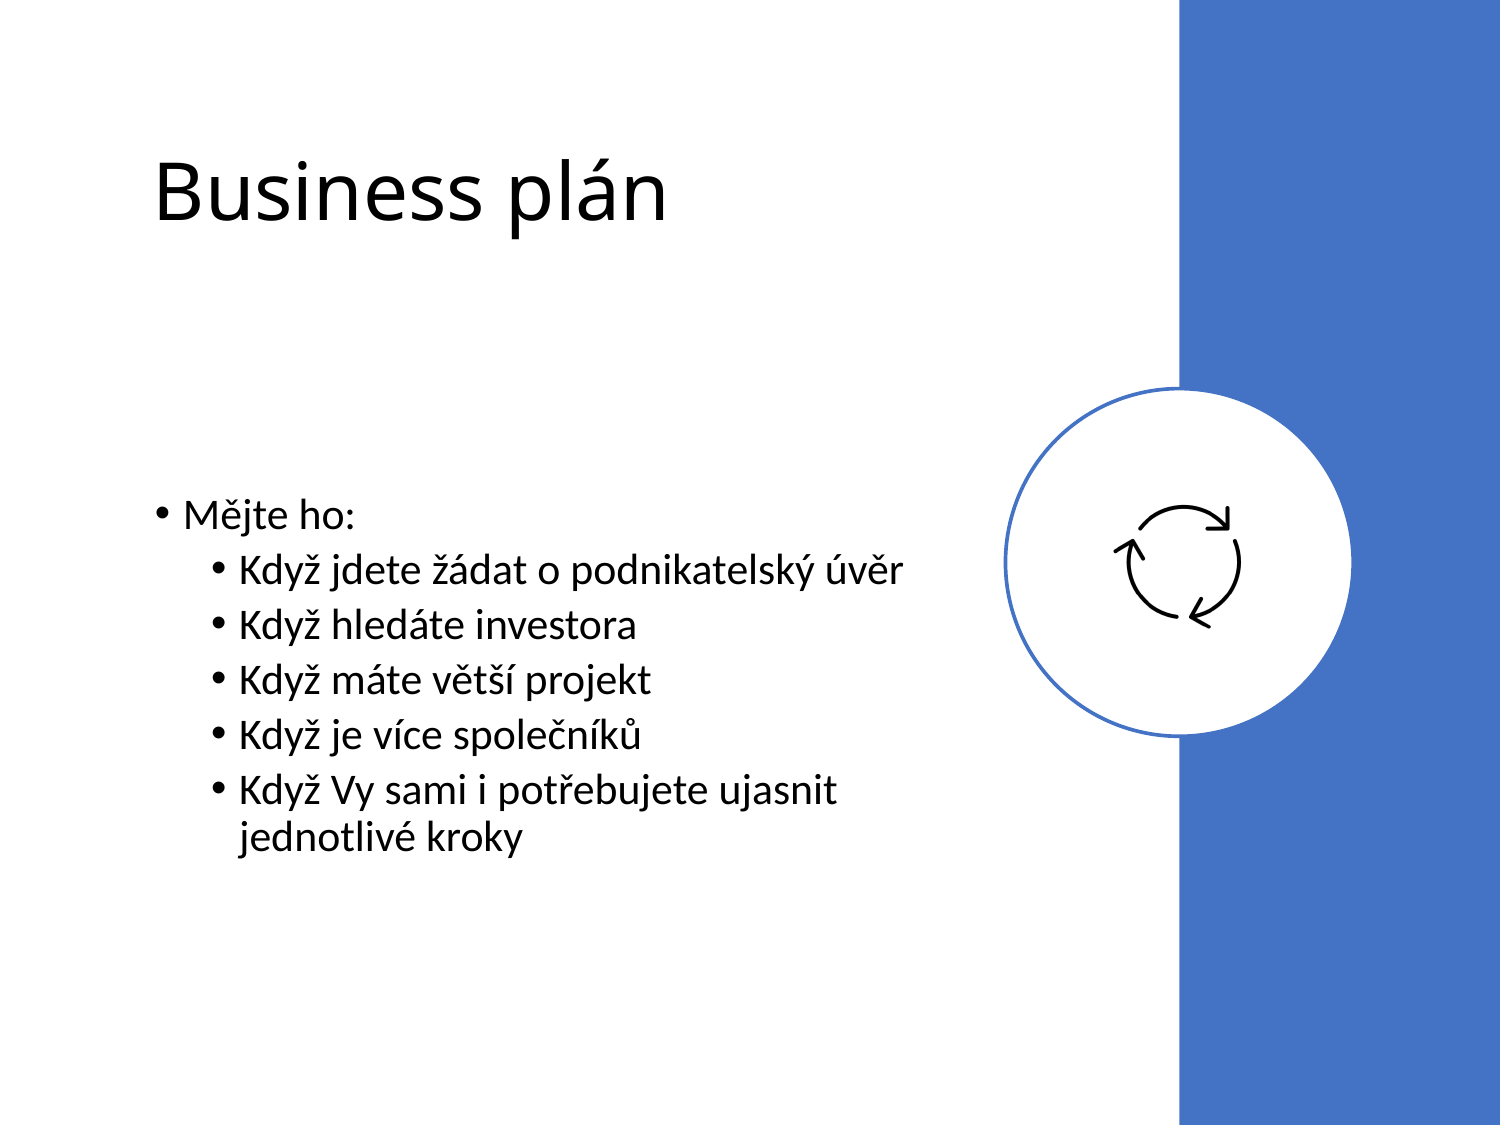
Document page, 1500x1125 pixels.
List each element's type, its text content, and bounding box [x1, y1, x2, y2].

text_box [1178, 0, 1500, 1125]
text_box [1004, 387, 1355, 738]
list Mějte ho: Když jdete žádat o podnikatelský úvěr Když hledáte investora Když máte větší projekt Když je více společníků Když Vy sami i potřebujete ujasnit jednotlivé kroky [139, 365, 966, 987]
picture [1086, 469, 1275, 658]
title Business plán [137, 112, 1058, 276]
